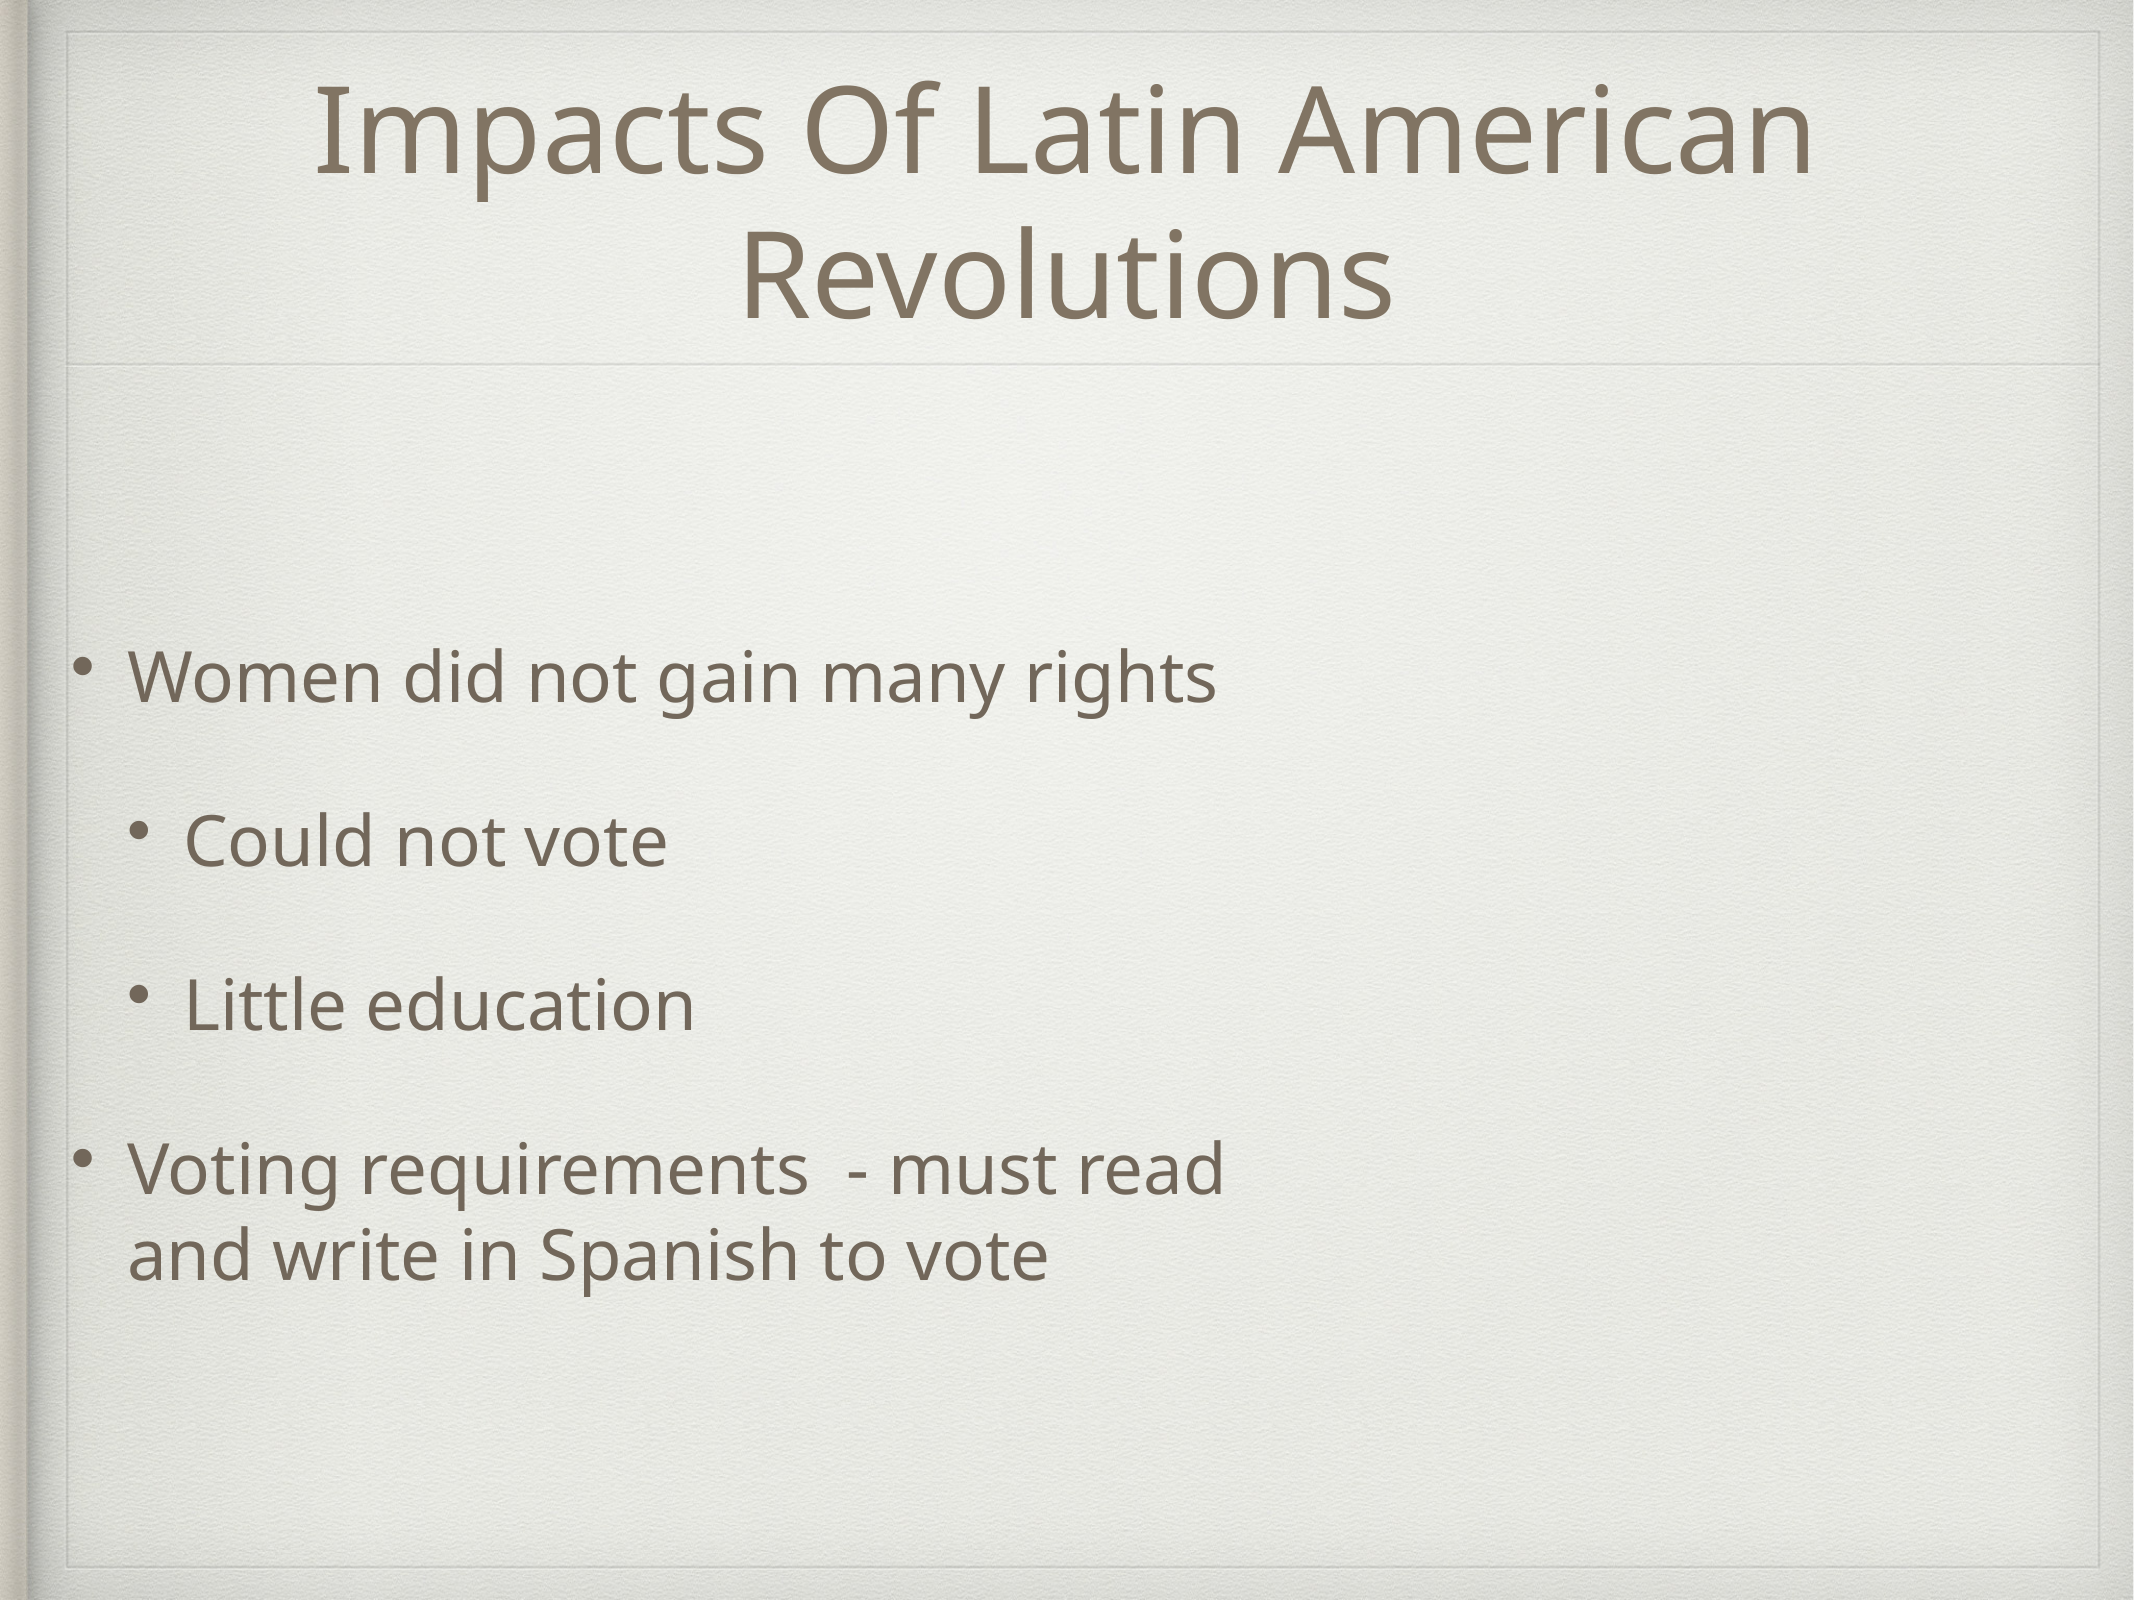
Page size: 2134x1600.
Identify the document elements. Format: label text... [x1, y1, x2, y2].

list Women did not gain many rights Could not vote Little education Voting requirements - must read and write in Spanish to vote [61, 355, 1262, 1571]
picture [0, 0, 2134, 1600]
title Impacts Of Latin American Revolutions [149, 51, 1984, 345]
